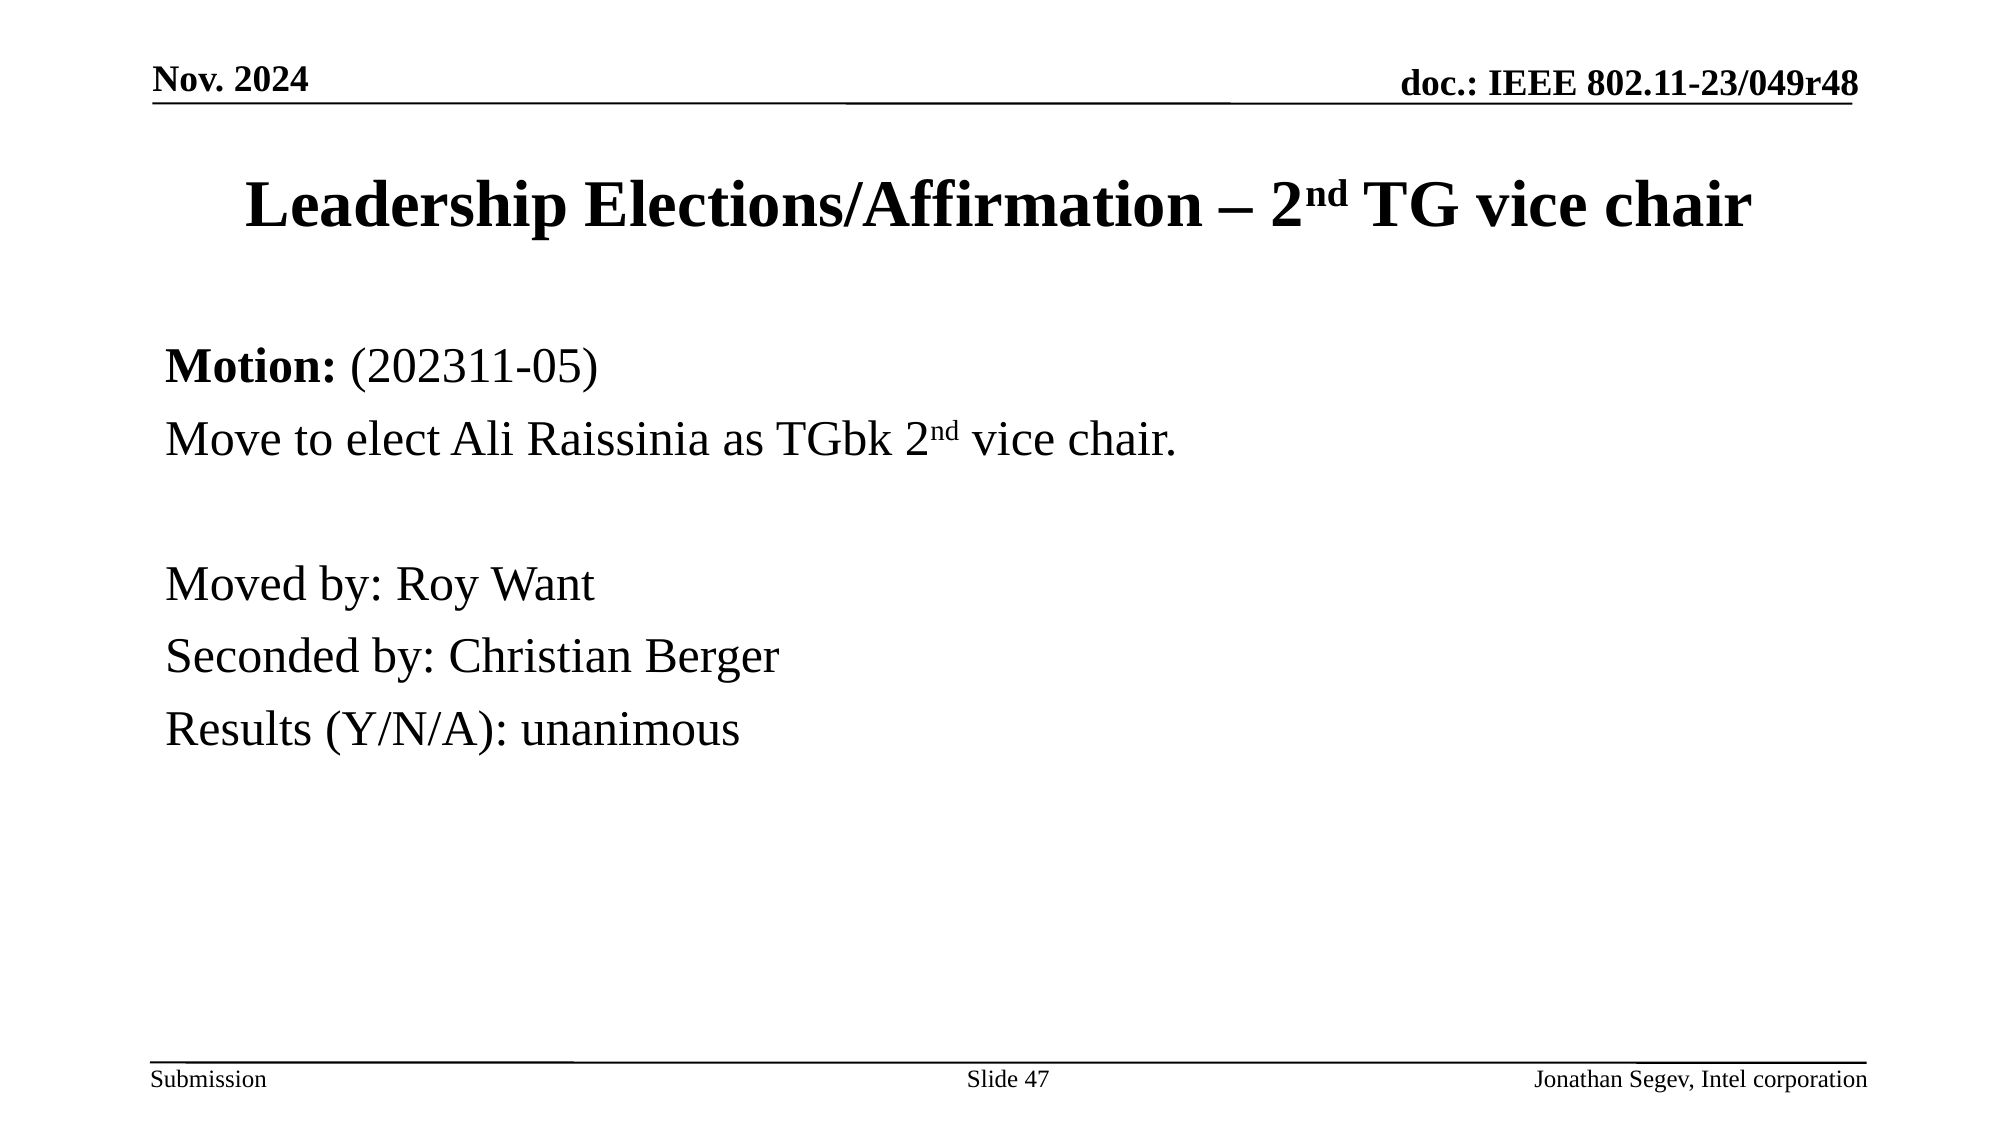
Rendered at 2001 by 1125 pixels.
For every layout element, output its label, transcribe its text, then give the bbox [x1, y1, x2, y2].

list Motion: (202311-05) Move to elect Ali Raissinia as TGbk 2nd vice chair. Moved by: Roy Want Seconded by: Christian Berger Results (Y/N/A): unanimous [149, 324, 1850, 1000]
footer Jonathan Segev, Intel corporation [1171, 1061, 1869, 1093]
slide_number Slide 47 [950, 1061, 1067, 1123]
title Leadership Elections/Affirmation – 2nd TG vice chair [149, 112, 1850, 288]
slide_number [152, 54, 563, 100]
